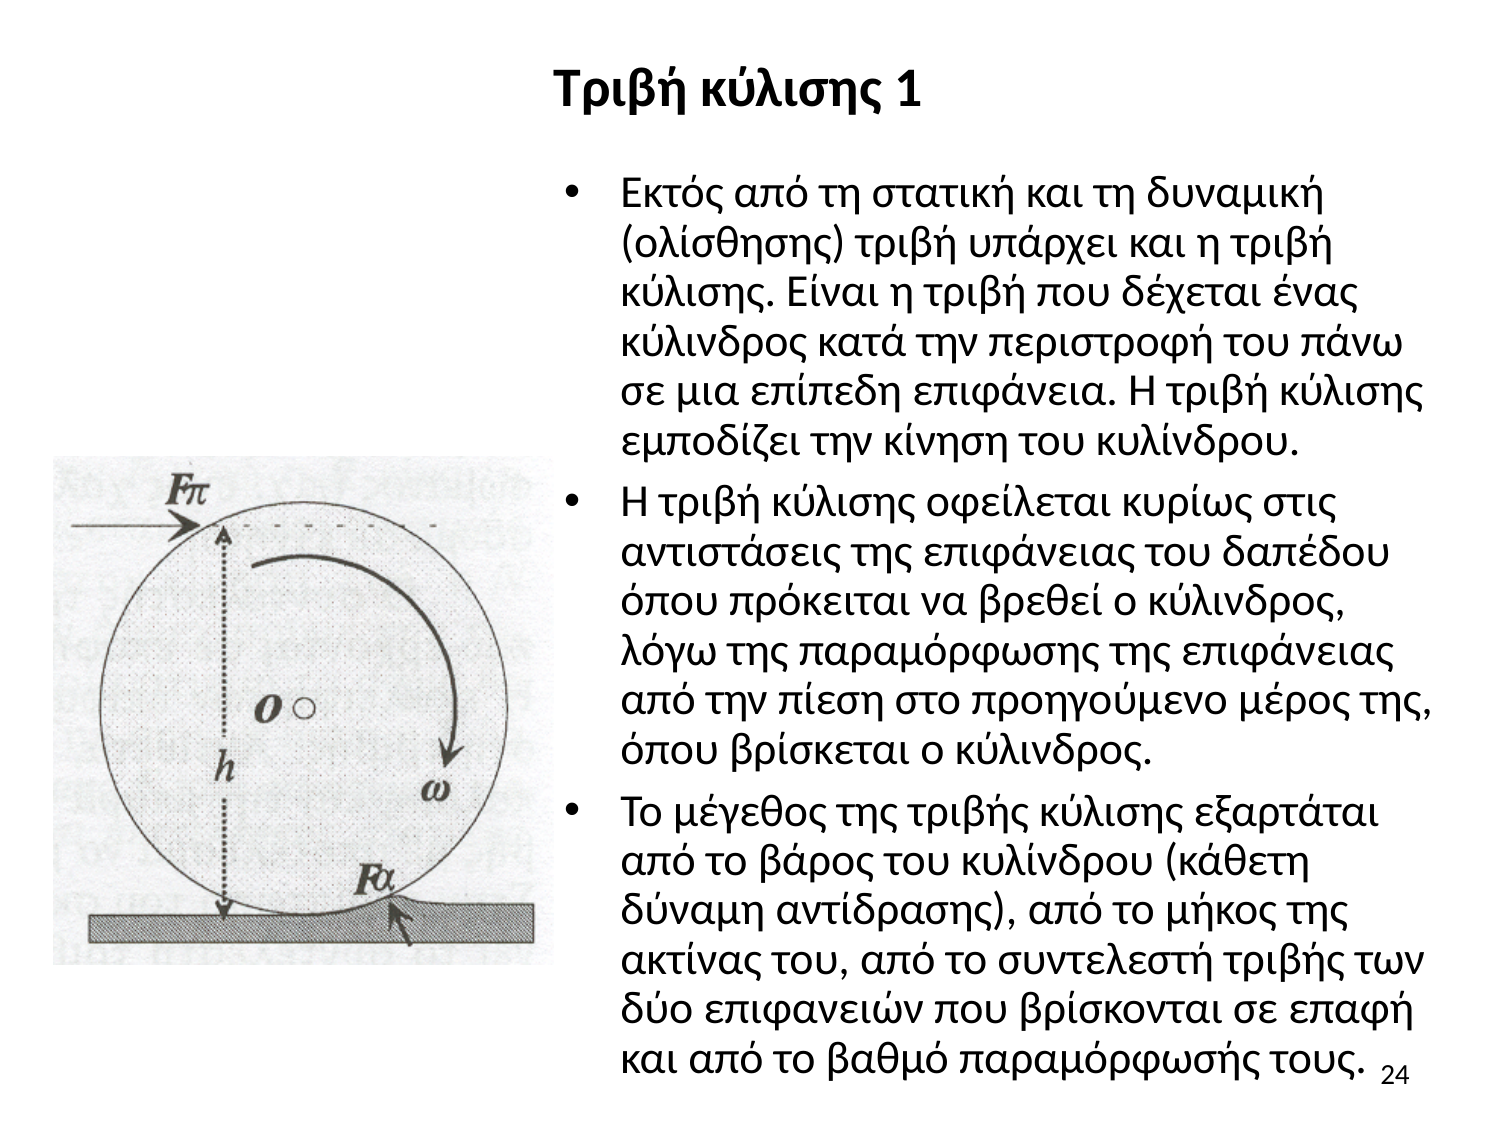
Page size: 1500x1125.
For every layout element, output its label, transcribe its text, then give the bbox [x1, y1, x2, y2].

slide_number 24 [1074, 1042, 1425, 1103]
list Εκτός από τη στατική και τη δυναμική (ολίσθησης) τριβή υπάρχει και η τριβή κύλισης. Είναι η τριβή που δέχεται ένας κύλινδρος κατά την περιστροφή του πάνω σε μια επίπεδη επιφάνεια. Η τριβή κύλισης εμποδίζει την κίνηση του κυλίνδρου. Η τριβή κύλισης οφείλεται κυρίως στις αντιστάσεις της επιφάνειας του δαπέδου όπου πρόκειται να βρεθεί ο κύλινδρος, λόγω της παραμόρφωσης της επιφάνειας από την πίεση στο προηγούμενο μέρος της, όπου βρίσκεται ο κύλινδρος. Το μέγεθος της τριβής κύλισης εξαρτάται από το βάρος του κυλίνδρου (κάθετη δύναμη αντίδρασης), από το μήκος της ακτίνας του, από το συντελεστή τριβής των δύο επιφανειών που βρίσκονται σε επαφή και από το βαθμό παραμόρφωσής τους. [549, 160, 1459, 1050]
title Τριβή κύλισης 1 [54, 42, 1424, 126]
picture [52, 455, 554, 965]
